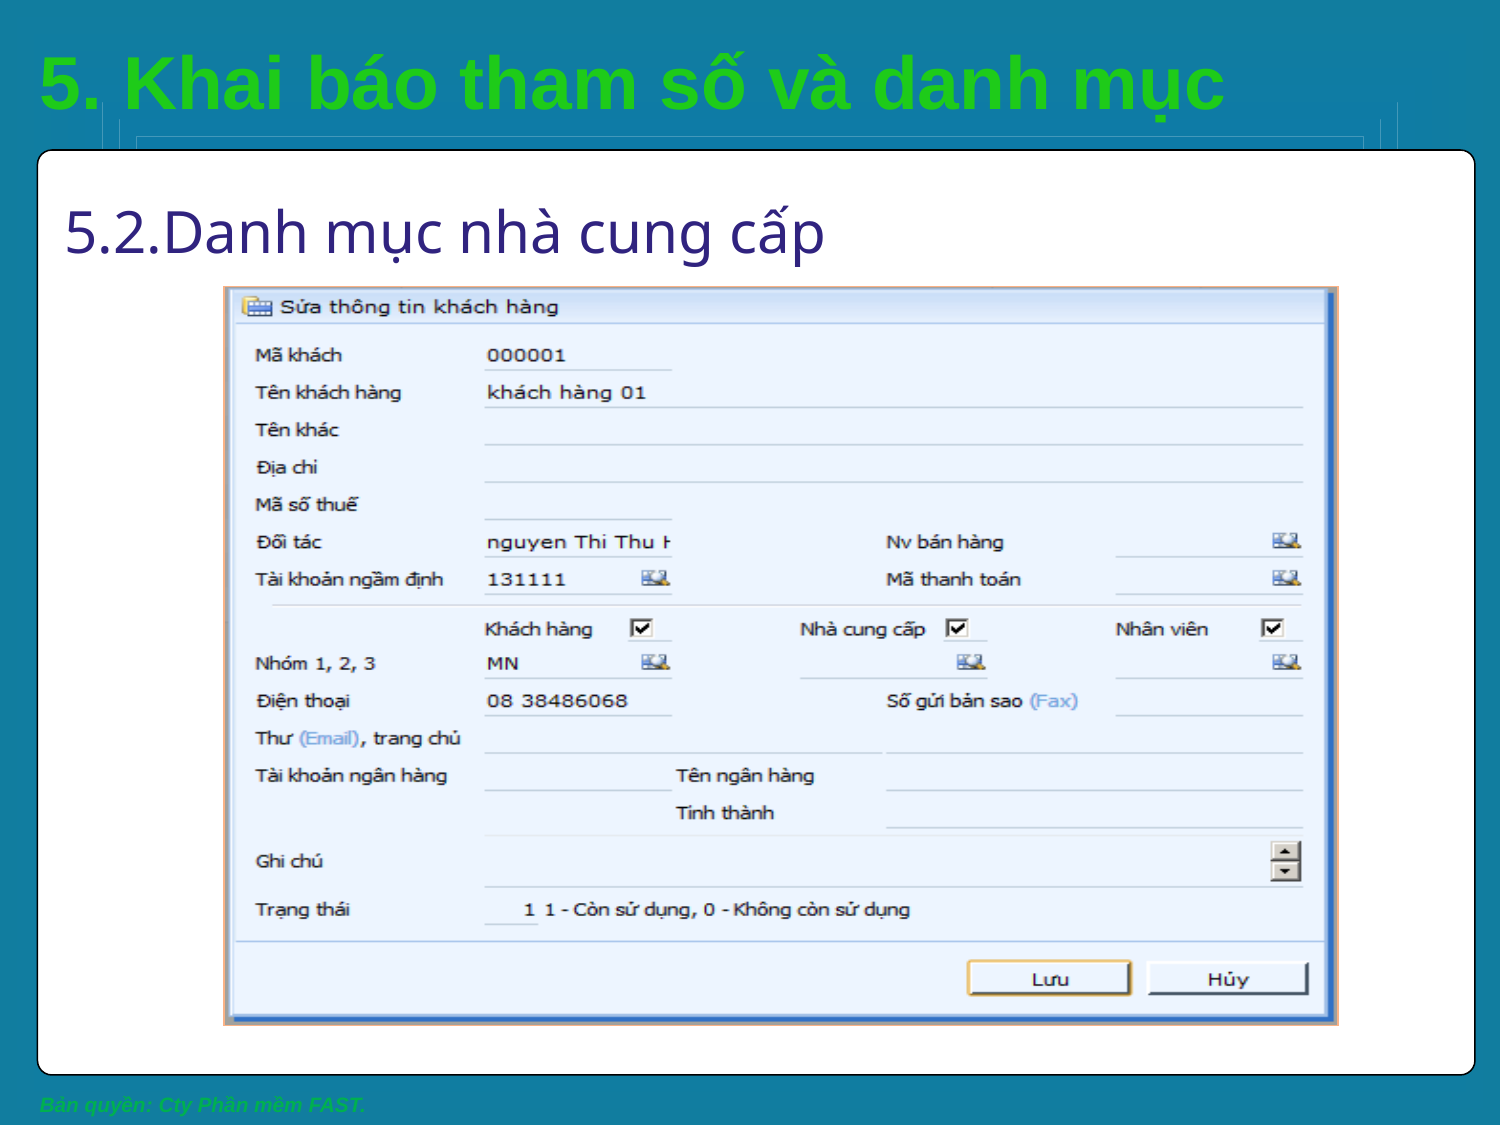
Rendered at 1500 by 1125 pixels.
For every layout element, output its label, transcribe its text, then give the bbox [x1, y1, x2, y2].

text_box 5.2.Danh mục nhà cung cấp [50, 187, 1275, 273]
picture [224, 287, 1338, 1026]
title 5. Khai báo tham số và danh mục [24, 37, 1488, 135]
